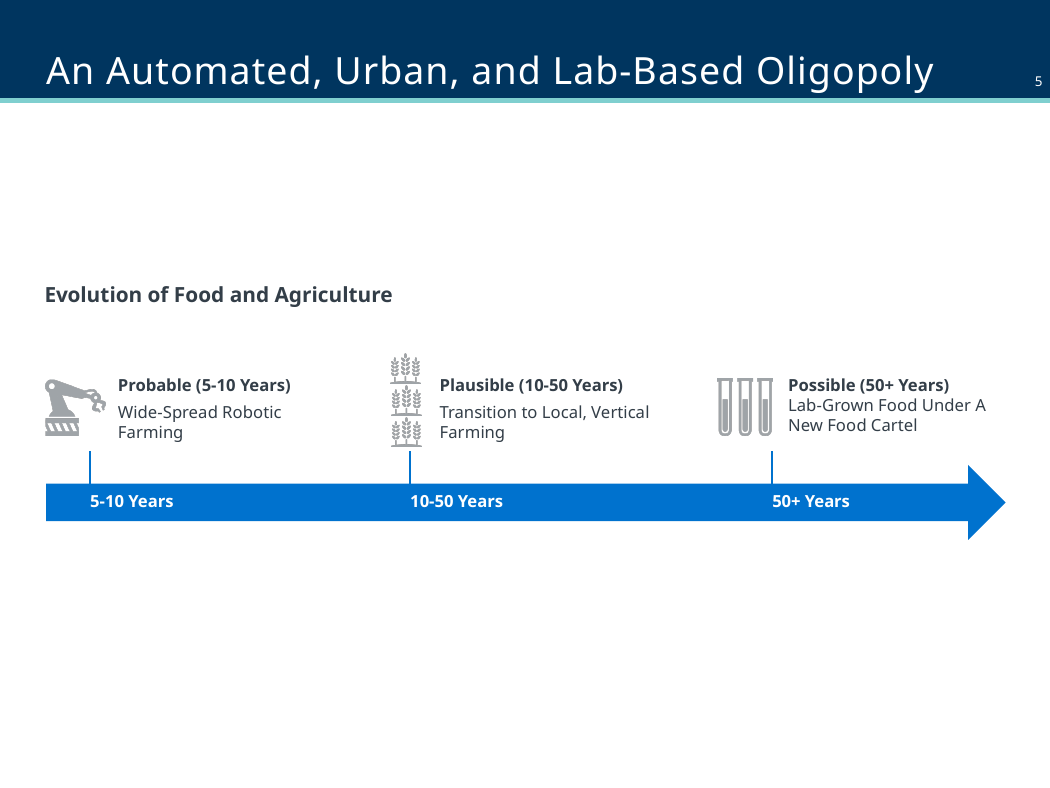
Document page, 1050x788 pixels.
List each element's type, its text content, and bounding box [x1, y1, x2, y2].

picture [45, 377, 106, 436]
text_box Evolution of Food and Agriculture [44, 281, 797, 307]
text_box 50+ Years [772, 491, 917, 512]
picture [391, 417, 422, 447]
title An Automated, Urban, and Lab-Based Oligopoly [45, 52, 958, 93]
text_box Possible (50+ Years) Lab-Grown Food Under A New Food Cartel [788, 375, 998, 456]
text_box 5-10 Years [90, 491, 234, 512]
picture [390, 353, 421, 384]
text_box [46, 464, 1006, 540]
text_box Plausible (10-50 Years) Transition to Local, Vertical Farming [439, 375, 667, 442]
picture [391, 385, 422, 416]
picture [717, 378, 773, 436]
text_box 10-50 Years [410, 491, 554, 512]
text_box Probable (5-10 Years) Wide-Spread Robotic Farming [117, 375, 334, 442]
